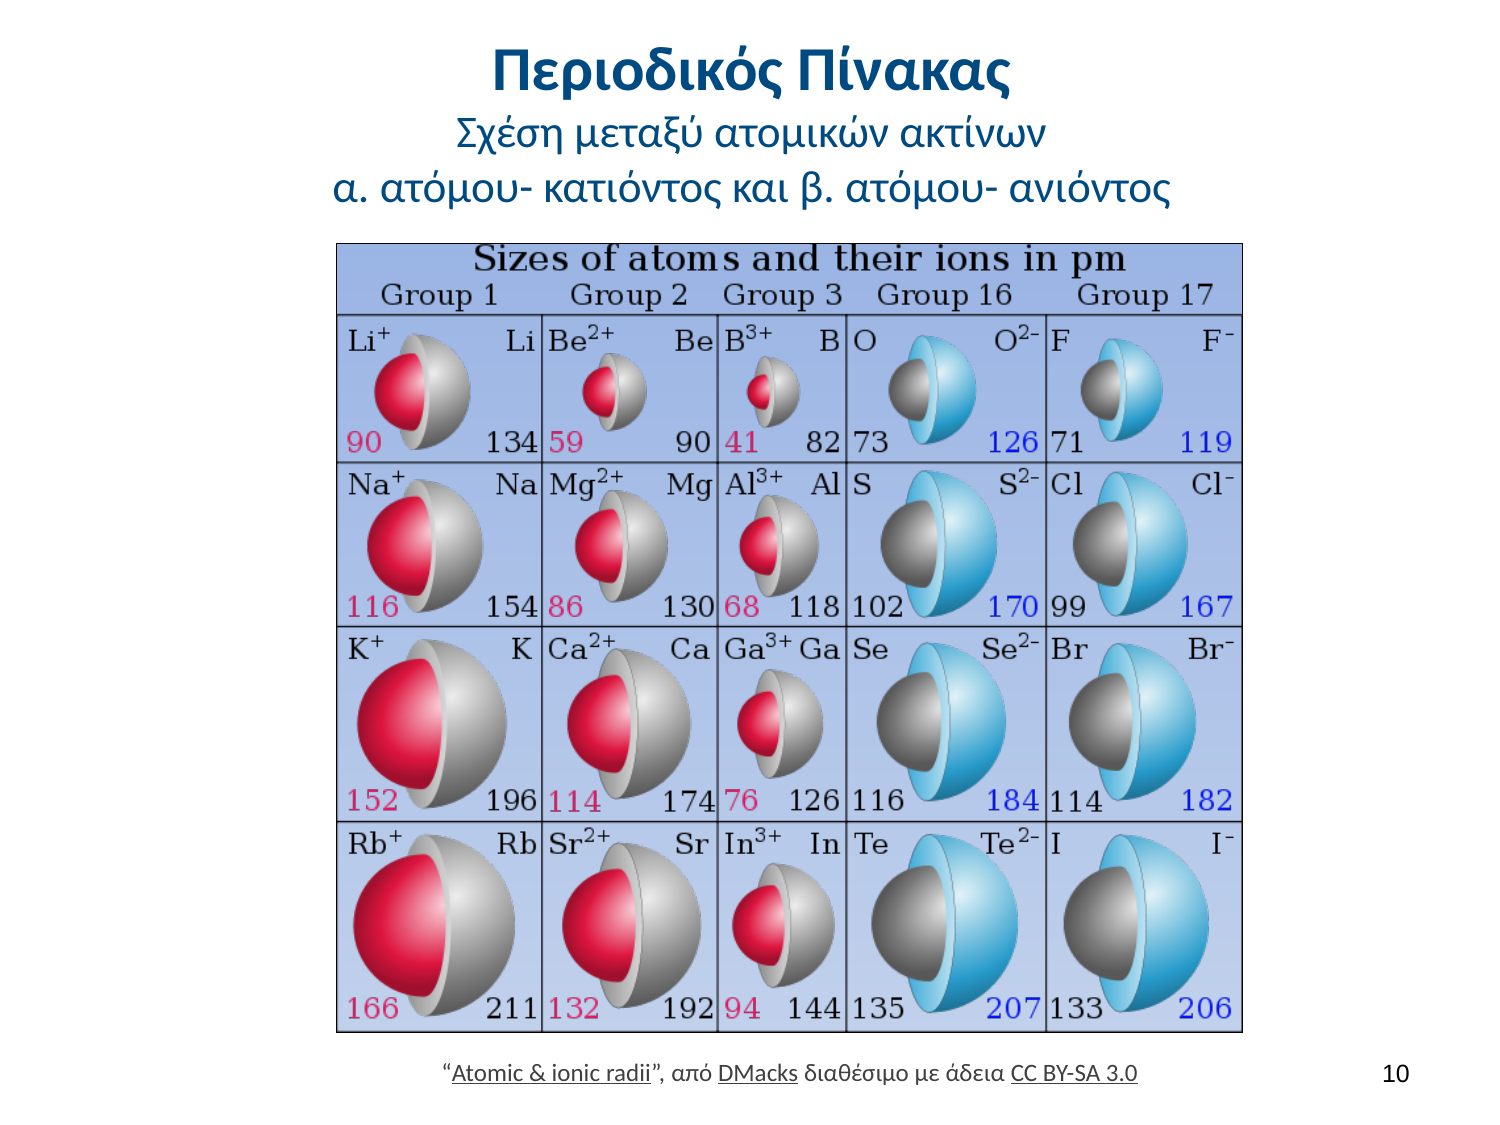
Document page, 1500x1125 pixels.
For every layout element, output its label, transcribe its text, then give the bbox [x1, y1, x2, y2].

title Περιοδικός Πίνακας Σχέση μεταξύ ατομικών ακτίνων α. ατόμου- κατιόντος και β. ατόμου- ανιόντος [76, 19, 1427, 220]
slide_number 9 [1074, 1042, 1425, 1103]
picture [336, 243, 1244, 1034]
text_box “Atomic & ionic radii”, από DMacks διαθέσιμο με άδεια CC BY-SA 3.0 [336, 1048, 1243, 1094]
